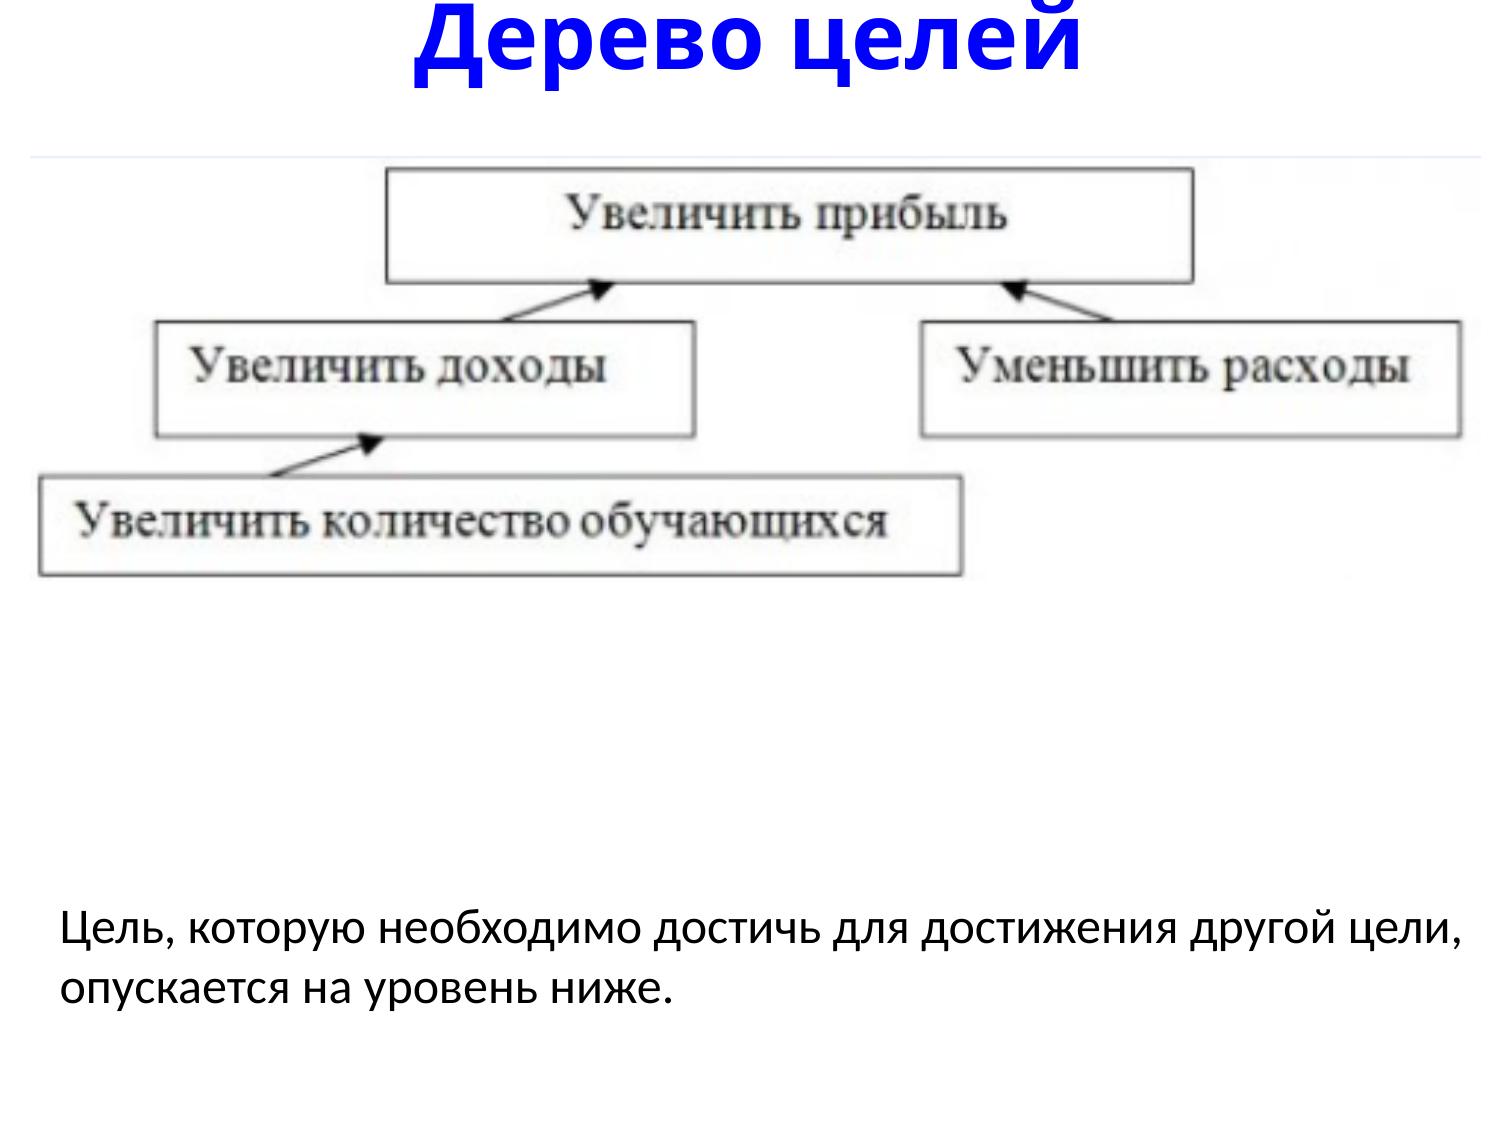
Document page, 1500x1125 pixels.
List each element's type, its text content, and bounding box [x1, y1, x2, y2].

picture [30, 156, 1481, 581]
text_box Цель, которую необходимо достичь для достижения другой цели, опускается на уровень ниже. [44, 886, 1481, 1021]
title Дерево целей [0, 0, 1500, 98]
